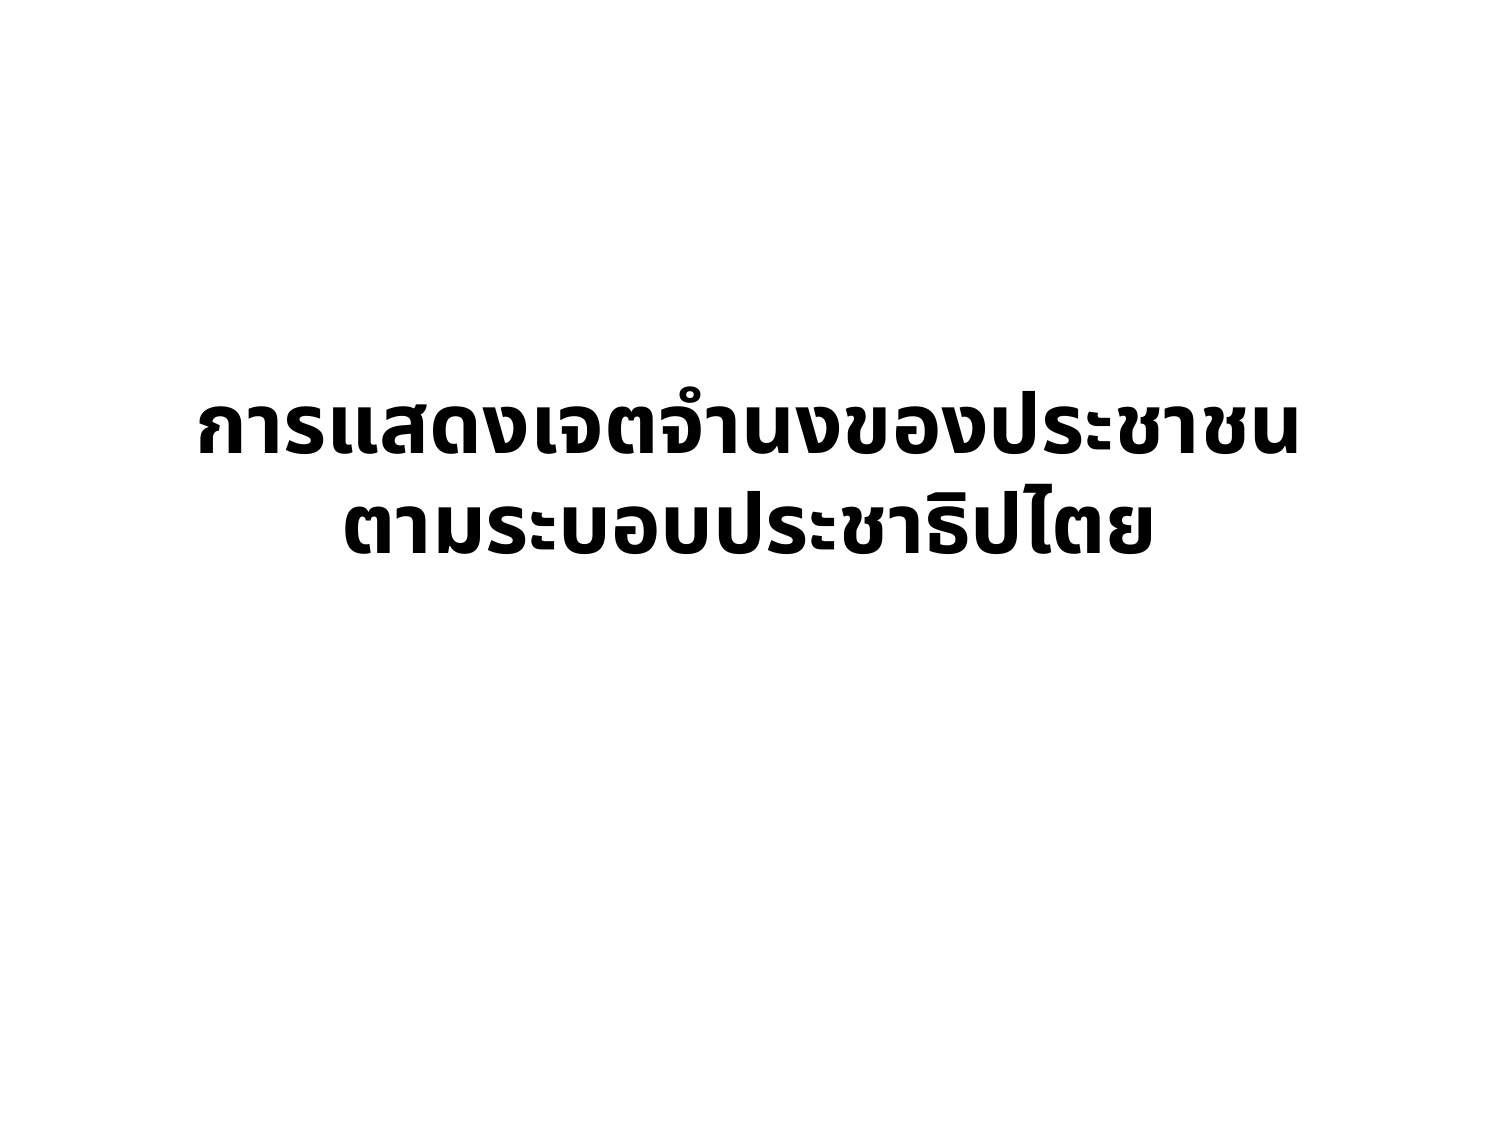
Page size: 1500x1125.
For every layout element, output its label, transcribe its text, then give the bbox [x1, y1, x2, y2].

title การแสดงเจตจำนงของประชาชนตามระบอบประชาธิปไตย [112, 349, 1388, 591]
